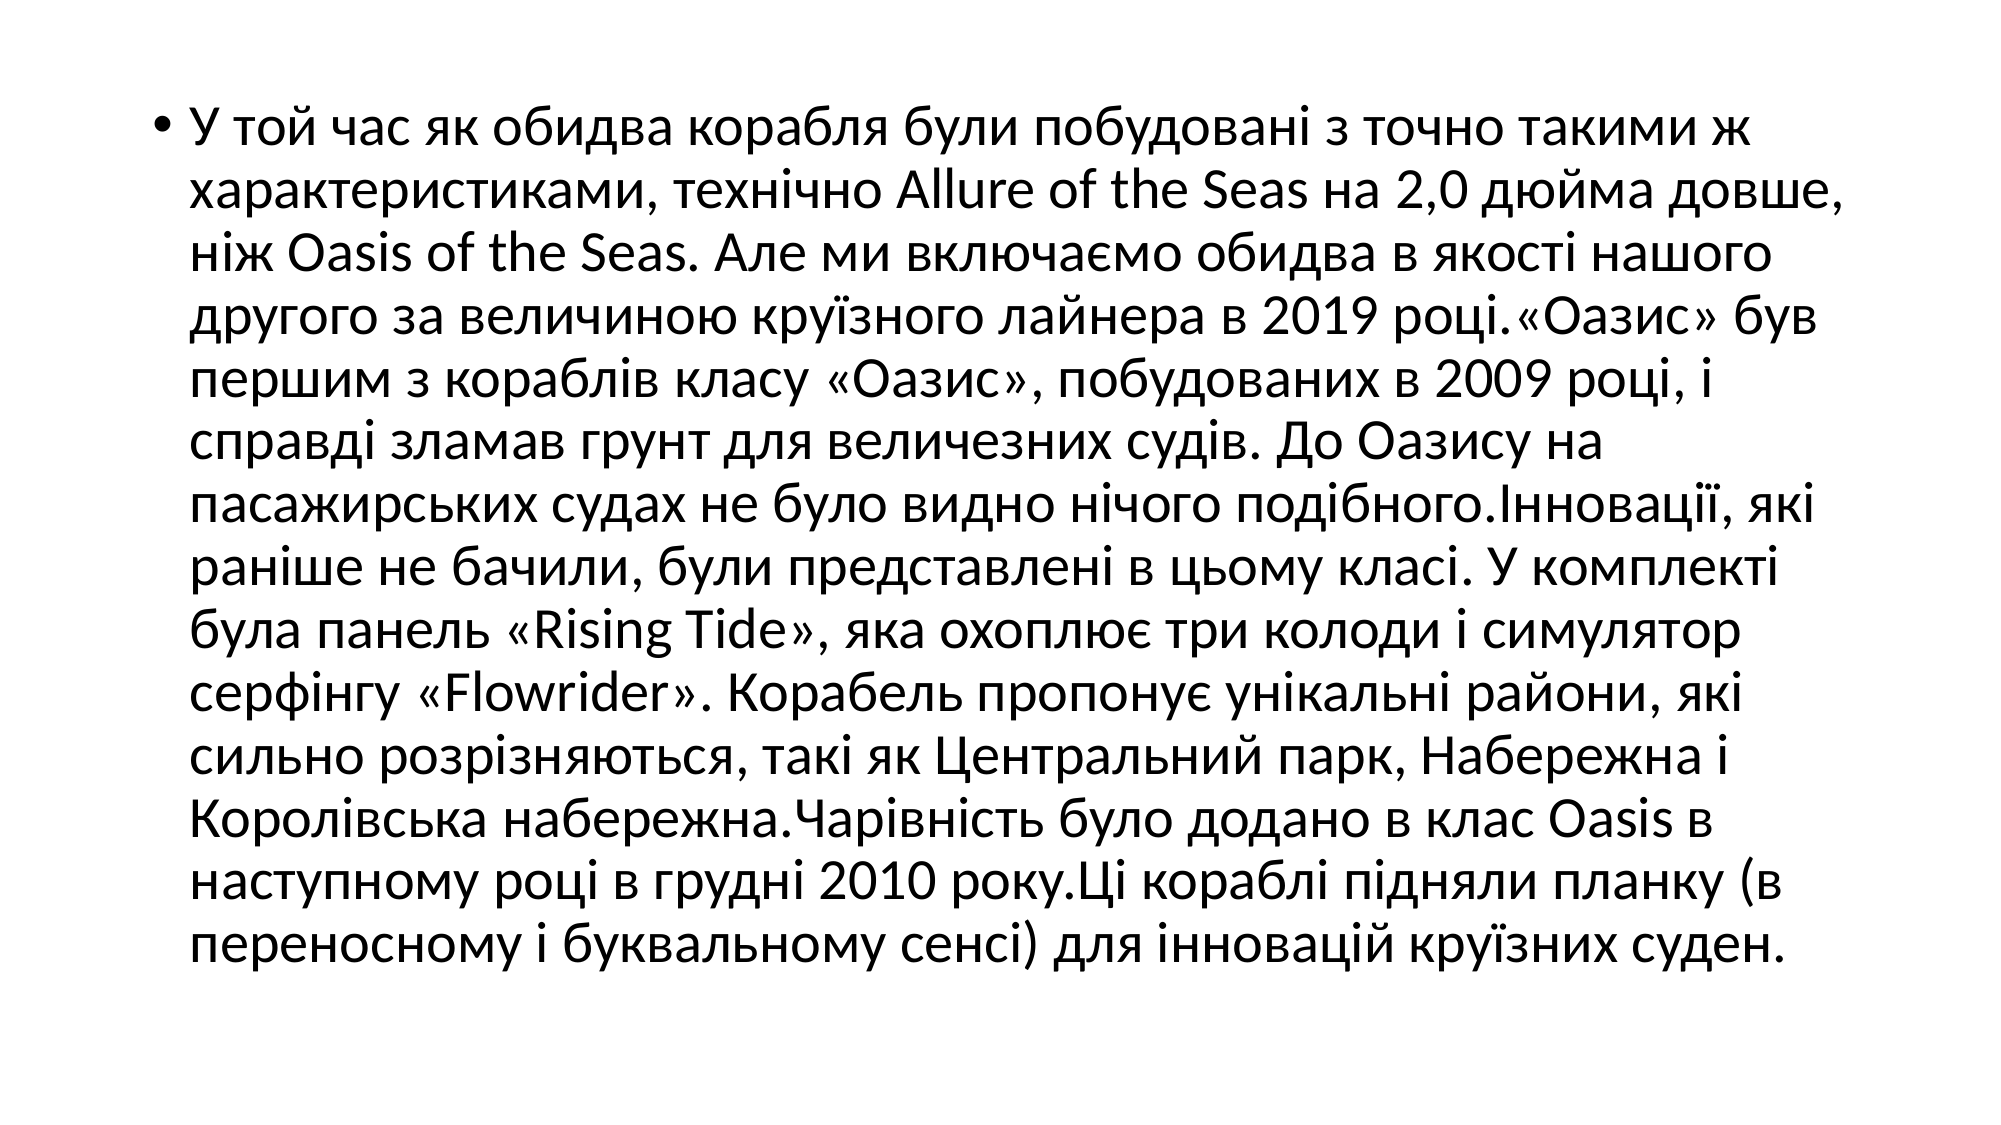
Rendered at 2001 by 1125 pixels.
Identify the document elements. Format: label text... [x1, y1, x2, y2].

list У той час як обидва корабля були побудовані з точно такими ж характеристиками, технічно Allure of the Seas на 2,0 дюйма довше, ніж Oasis of the Seas. Але ми включаємо обидва в якості нашого другого за величиною круїзного лайнера в 2019 році.«Оазис» був першим з кораблів класу «Оазис», побудованих в 2009 році, і справді зламав грунт для величезних судів. До Оазису на пасажирських судах не було видно нічого подібного.Інновації, які раніше не бачили, були представлені в цьому класі. У комплекті була панель «Rising Tide», яка охоплює три колоди і симулятор серфінгу «Flowrider». Корабель пропонує унікальні райони, які сильно розрізняються, такі як Центральний парк, Набережна і Королівська набережна.Чарівність було додано в клас Oasis в наступному році в грудні 2010 року.Ці кораблі підняли планку (в переносному і буквальному сенсі) для інновацій круїзних суден. [137, 88, 1863, 1014]
